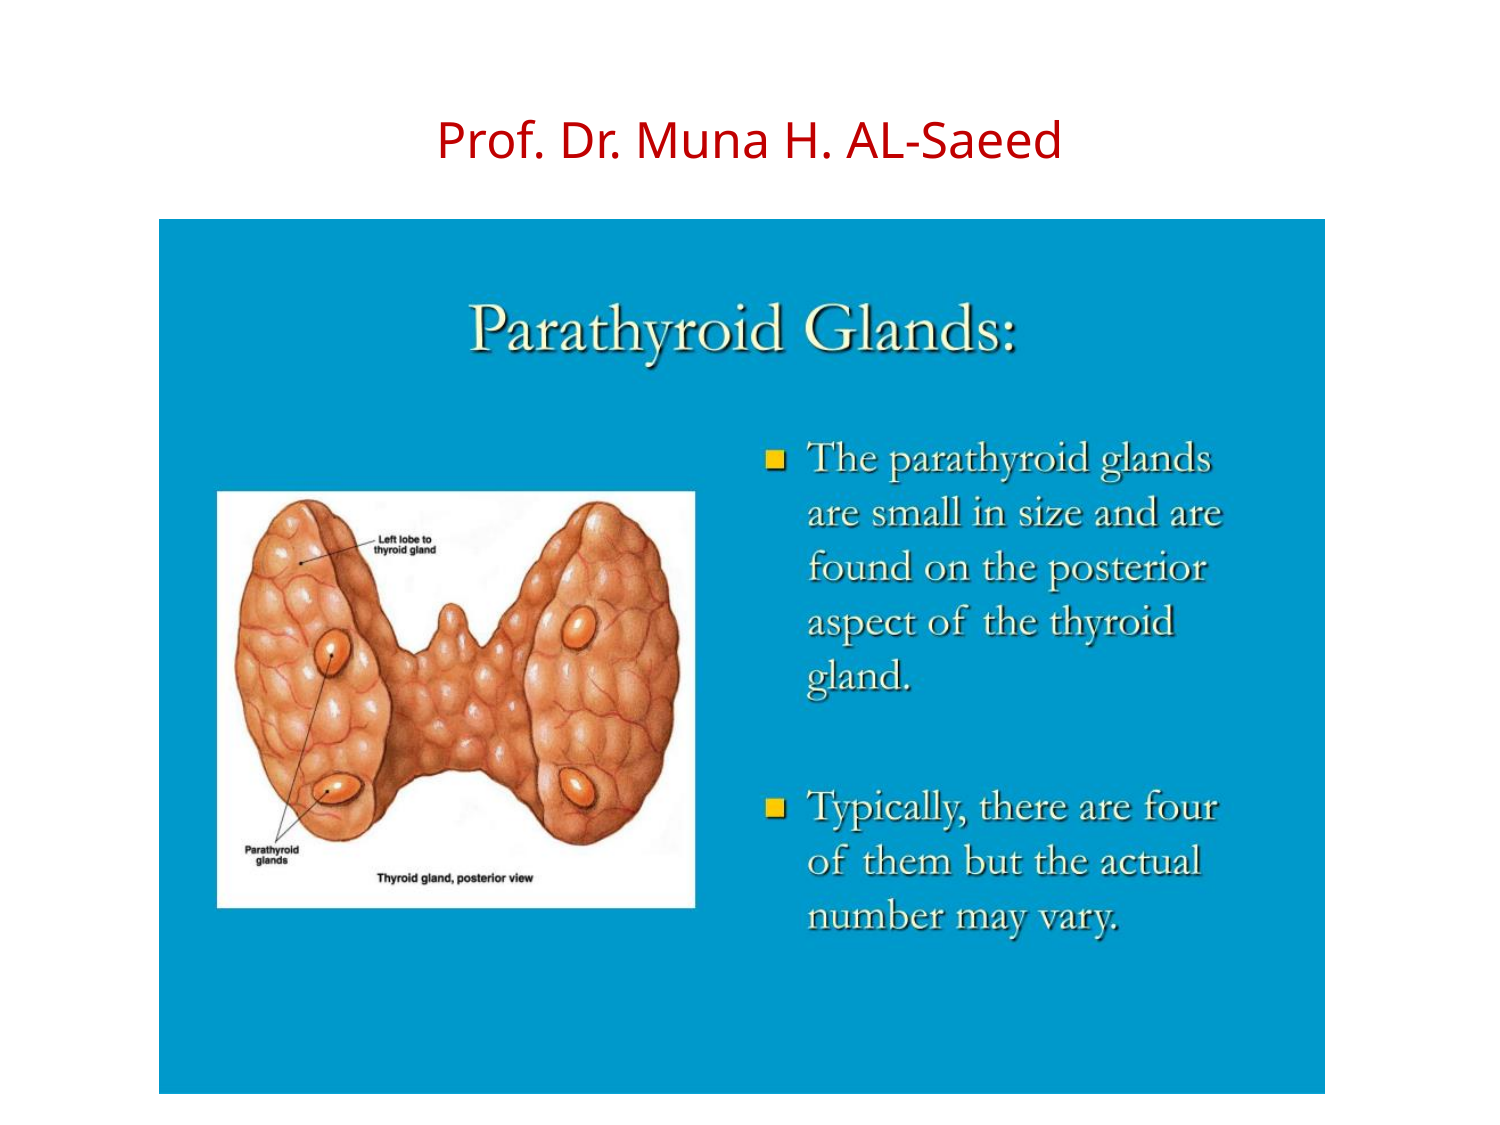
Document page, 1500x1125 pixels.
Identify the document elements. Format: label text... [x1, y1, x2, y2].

picture [928, 615, 951, 636]
picture [1110, 922, 1117, 929]
picture [560, 320, 586, 352]
picture [887, 495, 960, 527]
picture [807, 659, 878, 702]
picture [808, 614, 824, 636]
picture [673, 320, 696, 351]
picture [1197, 452, 1211, 471]
picture [1050, 604, 1151, 647]
picture [1080, 799, 1130, 820]
picture [957, 908, 1026, 940]
picture [965, 843, 1021, 875]
picture [983, 550, 1017, 583]
picture [809, 908, 830, 929]
picture [1158, 800, 1217, 820]
picture [1020, 506, 1083, 528]
picture [507, 320, 558, 351]
picture [1171, 506, 1222, 527]
picture [886, 897, 927, 929]
picture [1033, 451, 1057, 473]
picture [807, 440, 878, 474]
picture [831, 907, 885, 929]
picture [1055, 452, 1067, 471]
picture [764, 797, 788, 820]
picture [872, 506, 887, 528]
picture [1145, 787, 1160, 820]
picture [1095, 560, 1109, 580]
picture [1101, 844, 1200, 875]
picture [1100, 440, 1195, 485]
picture [1193, 560, 1206, 582]
picture [808, 506, 861, 526]
picture [931, 909, 943, 928]
picture [822, 549, 912, 583]
picture [952, 604, 969, 634]
picture [1035, 800, 1048, 819]
picture [925, 561, 946, 583]
picture [1034, 843, 1088, 874]
picture [1004, 321, 1013, 331]
picture [833, 797, 873, 833]
picture [943, 801, 960, 824]
picture [875, 800, 884, 820]
picture [1001, 476, 1008, 483]
picture [827, 613, 916, 647]
picture [973, 506, 1006, 528]
picture [1048, 561, 1093, 592]
picture [810, 549, 825, 583]
picture [808, 854, 829, 874]
picture [978, 319, 998, 352]
picture [983, 613, 995, 637]
picture [885, 789, 941, 821]
picture [1015, 799, 1033, 820]
picture [698, 320, 732, 351]
picture [946, 560, 969, 580]
picture [1095, 495, 1160, 528]
picture [805, 303, 856, 353]
picture [1067, 440, 1088, 472]
picture [833, 843, 848, 874]
picture [1049, 799, 1066, 820]
picture [643, 320, 674, 368]
picture [469, 304, 507, 353]
picture [732, 319, 748, 351]
picture [215, 489, 697, 910]
picture [899, 854, 951, 874]
picture [965, 440, 999, 473]
picture [1151, 604, 1174, 636]
picture [879, 659, 910, 690]
picture [1167, 560, 1190, 582]
picture [1059, 908, 1113, 942]
picture [857, 302, 938, 353]
picture [996, 604, 1036, 637]
picture [958, 815, 967, 827]
title Prof. Dr. Muna H. AL-Saeed [75, 45, 1425, 233]
picture [1111, 558, 1167, 583]
picture [999, 452, 1033, 475]
picture [980, 789, 1014, 820]
picture [1004, 342, 1013, 352]
picture [807, 789, 835, 820]
picture [940, 302, 974, 354]
picture [1039, 908, 1058, 929]
picture [737, 303, 745, 310]
picture [590, 302, 644, 353]
picture [864, 844, 898, 875]
picture [889, 450, 963, 486]
picture [764, 448, 788, 472]
picture [751, 302, 784, 352]
picture [1018, 561, 1037, 582]
